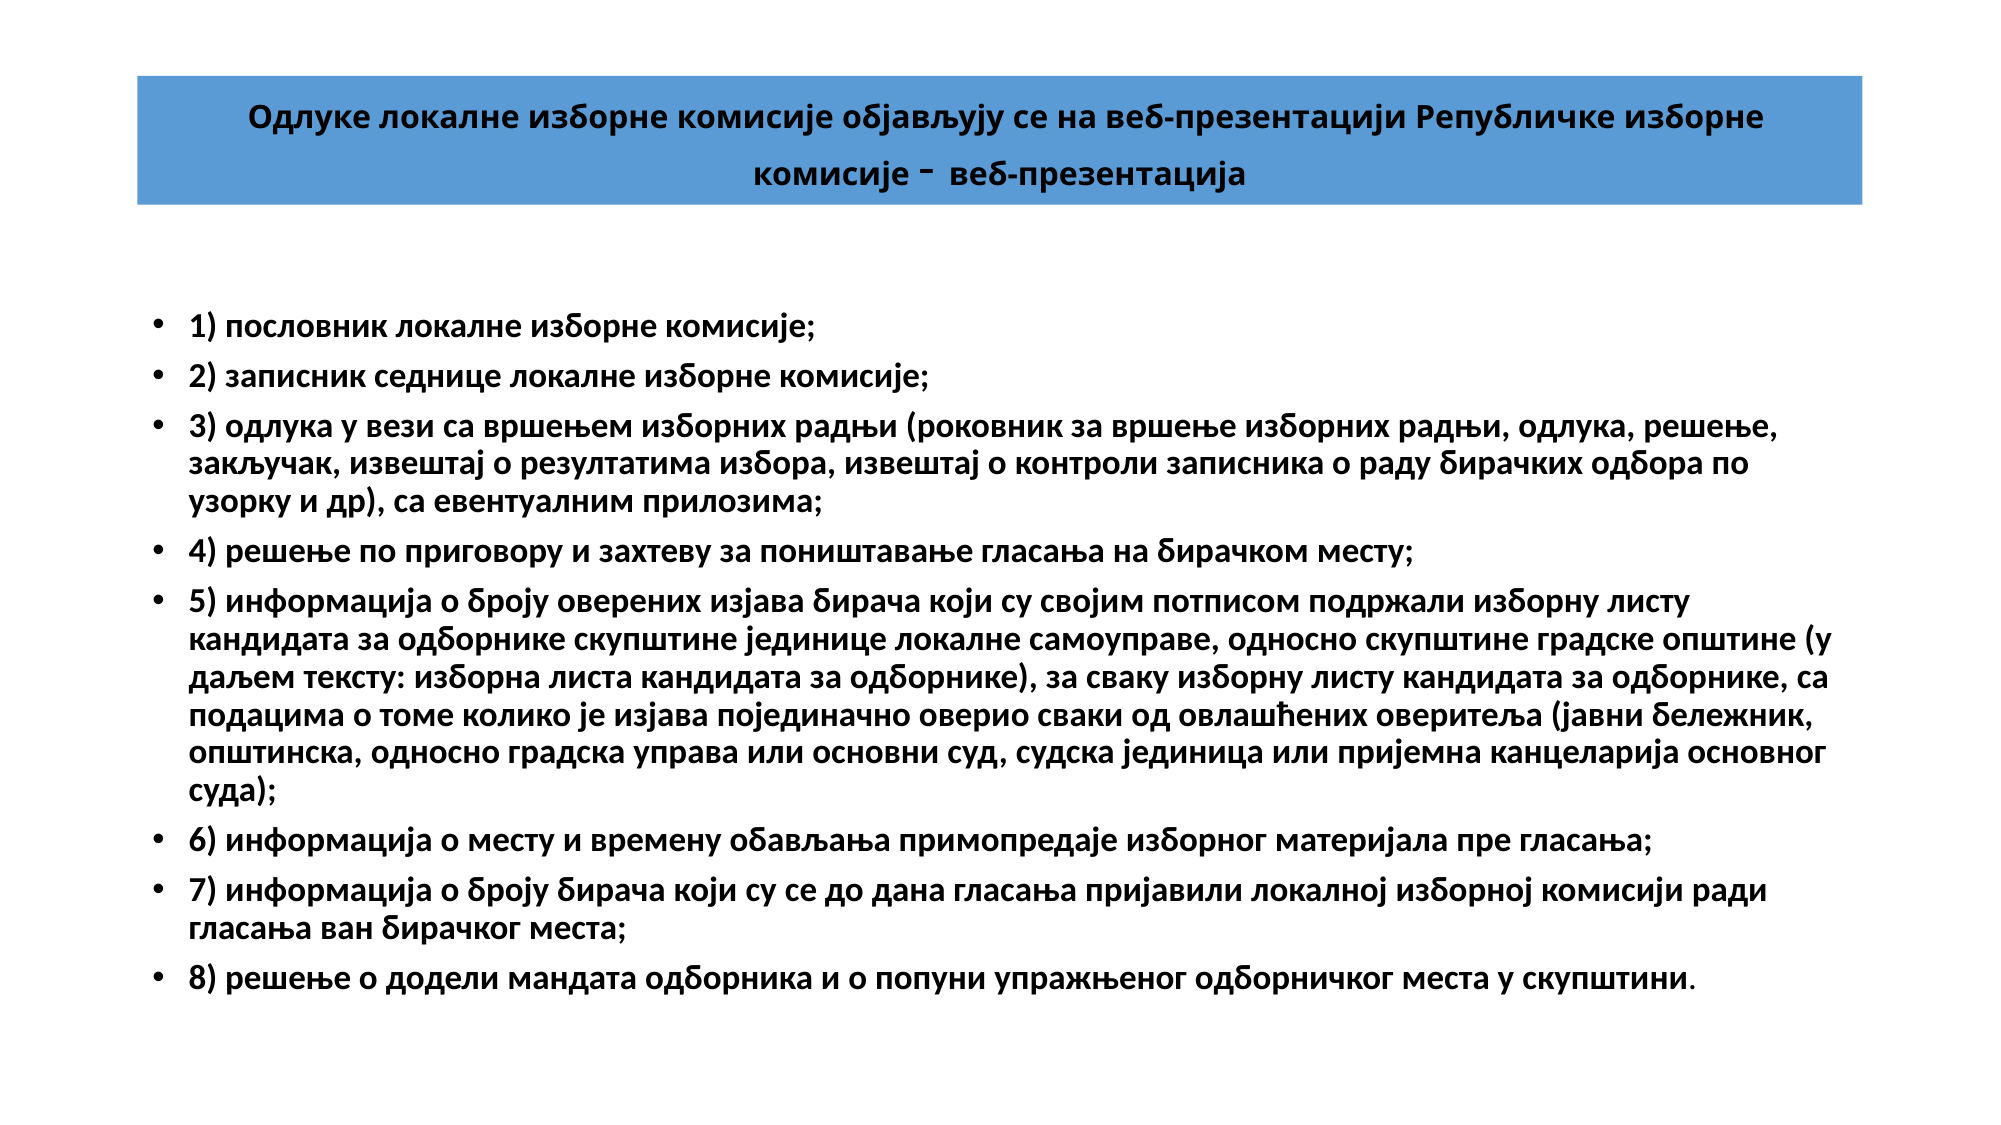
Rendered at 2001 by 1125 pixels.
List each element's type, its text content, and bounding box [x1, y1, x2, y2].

list 1) пословник локалне изборне комисије; 2) записник седнице локалне изборне комисије; 3) одлука у вези са вршењем изборних радњи (роковник за вршење изборних радњи, одлука, решење, закључак, извештај о резултатима избора, извештај о контроли записника о раду бирачких одбора по узорку и др), са евентуалним прилозима; 4) решење по приговору и захтеву за поништавање гласања на бирачком месту; 5) информација о броју оверених изјава бирача који су својим потписом подржали изборну листу кандидата за одборнике скупштине јединице локалне самоуправе, односно скупштине градске општине (у даљем тексту: изборна листа кандидата за одборнике), за сваку изборну листу кандидата за одборнике, са подацима о томе колико је изјава појединачно оверио сваки од овлашћених оверитеља (јавни бележник, општинска, односно градска управа или основни суд, судска јединица или пријемна канцеларија основног суда); 6) информација о месту и времену обављања примопредаје изборног материјала пре гласања; 7) информација о броју бирача који су се до дана гласања пријавили локалној изборној комисији ради гласања ван бирачког места; 8) решење о додели мандата одборника и о попуни упражњеног одборничког места у скупштини. [137, 299, 1863, 1014]
title Одлуке локалне изборне комисије објављују се на веб-презентацији Републичке изборне комисије - веб-презентација [137, 75, 1863, 205]
